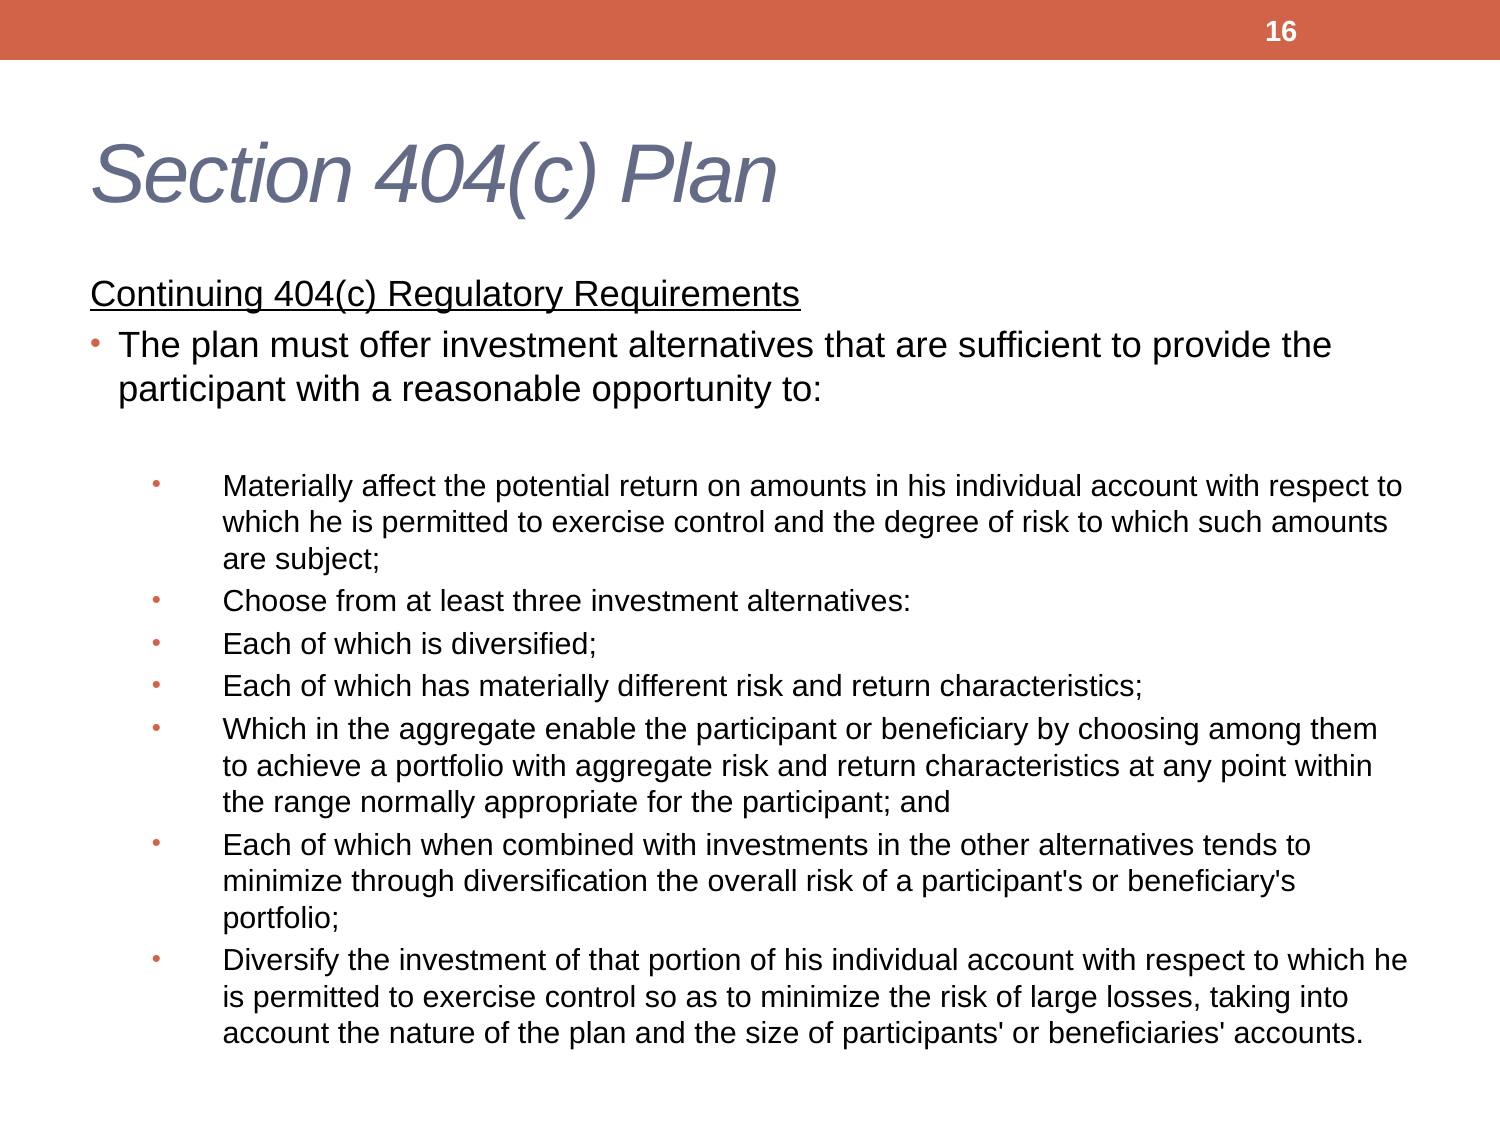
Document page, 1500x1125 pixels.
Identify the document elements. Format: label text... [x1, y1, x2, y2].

title Section 404(c) Plan [75, 87, 1425, 250]
list Continuing 404(c) Regulatory Requirements The plan must offer investment alternatives that are sufficient to provide the participant with a reasonable opportunity to: Materially affect the potential return on amounts in his individual account with respect to which he is permitted to exercise control and the degree of risk to which such amounts are subject; Choose from at least three investment alternatives: Each of which is diversified; Each of which has materially different risk and return characteristics; Which in the aggregate enable the participant or beneficiary by choosing among them to achieve a portfolio with aggregate risk and return characteristics at any point within the range normally appropriate for the participant; and Each of which when combined with investments in the other alternatives tends to minimize through diversification the overall risk of a participant's or beneficiary's portfolio; Diversify the investment of that portion of his individual account with respect to which he is permitted to exercise control so as to minimize the risk of large losses, taking into account the nature of the plan and the size of participants' or beneficiaries' accounts. [75, 262, 1425, 1063]
slide_number 16 [1250, 3, 1425, 57]
